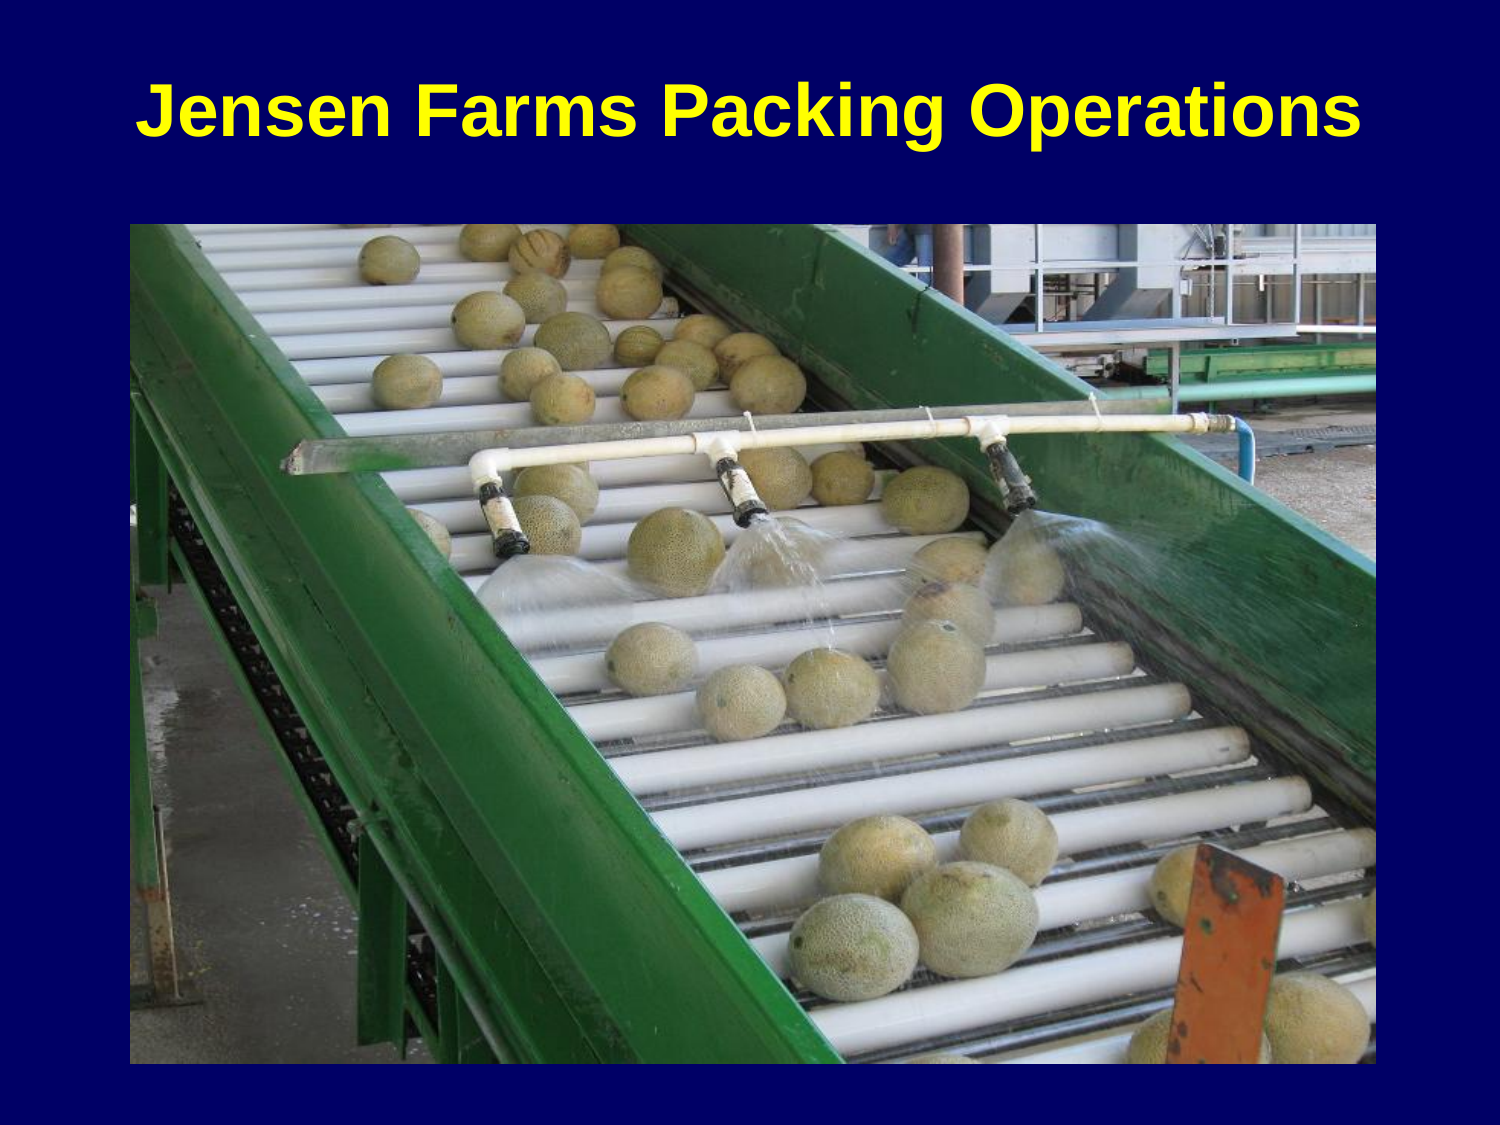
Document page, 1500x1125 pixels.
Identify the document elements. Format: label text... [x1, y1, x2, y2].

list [130, 224, 1376, 1064]
title Jensen Farms Packing Operations [74, 12, 1426, 201]
